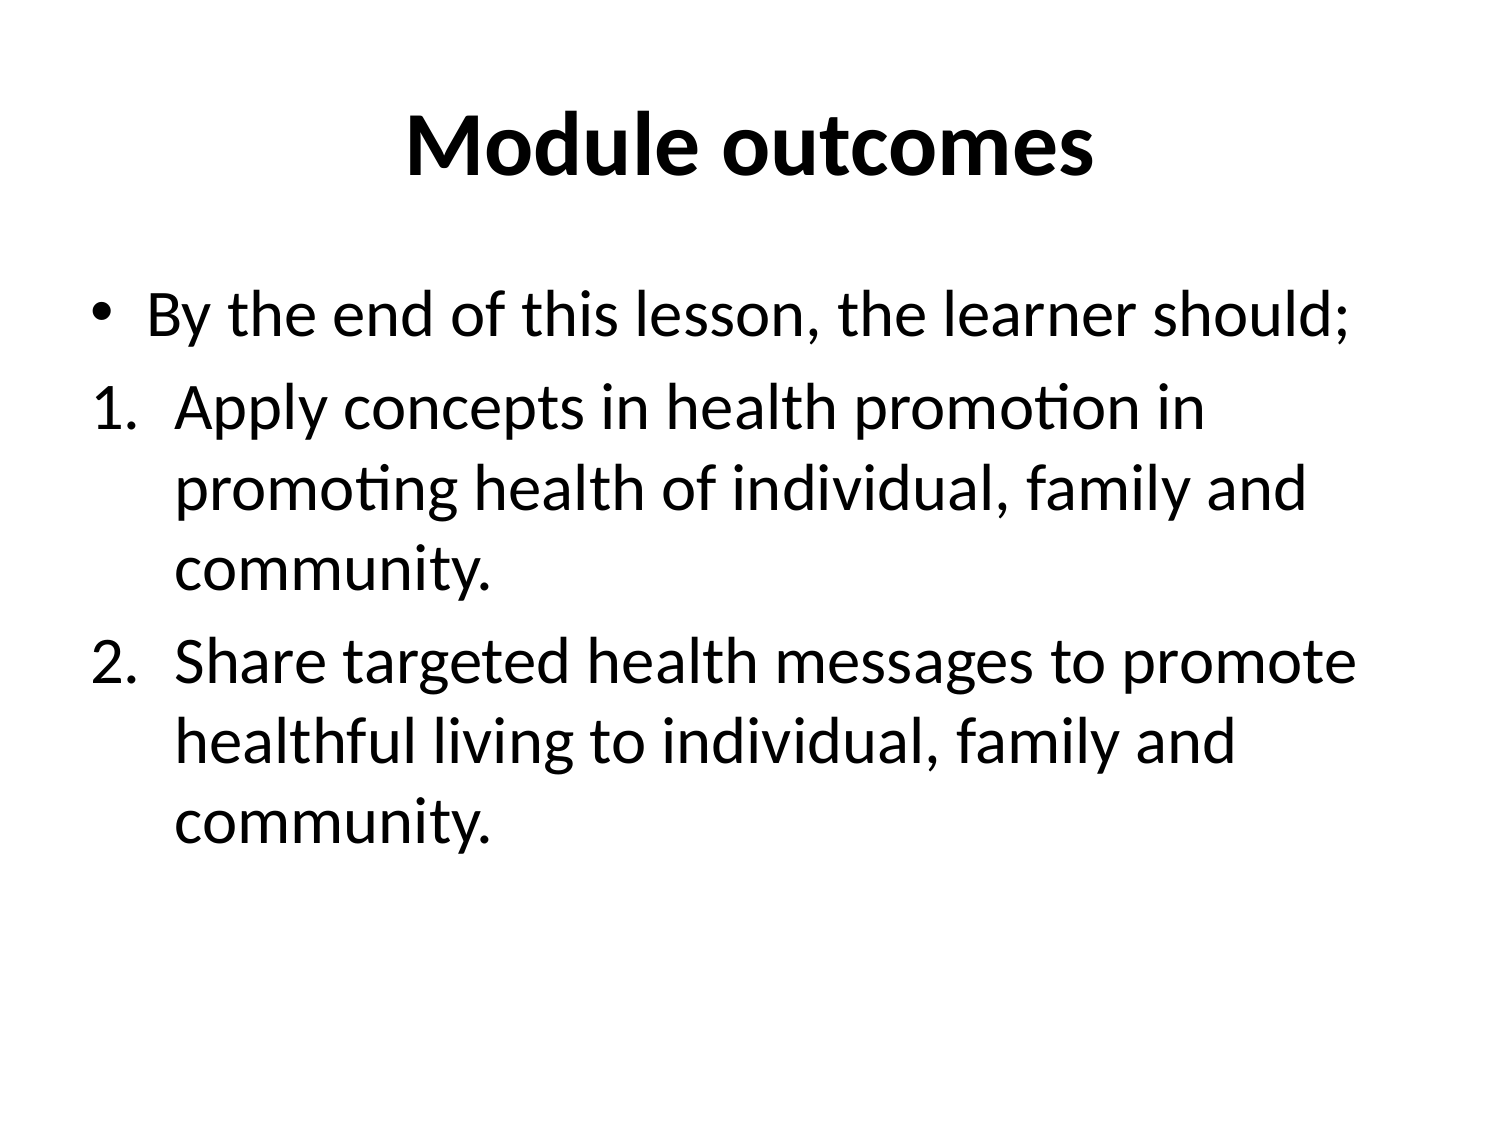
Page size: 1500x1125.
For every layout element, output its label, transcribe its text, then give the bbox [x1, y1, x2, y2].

title Module outcomes [75, 45, 1425, 233]
list By the end of this lesson, the learner should; Apply concepts in health promotion in promoting health of individual, family and community. Share targeted health messages to promote healthful living to individual, family and community. [75, 262, 1425, 1005]
